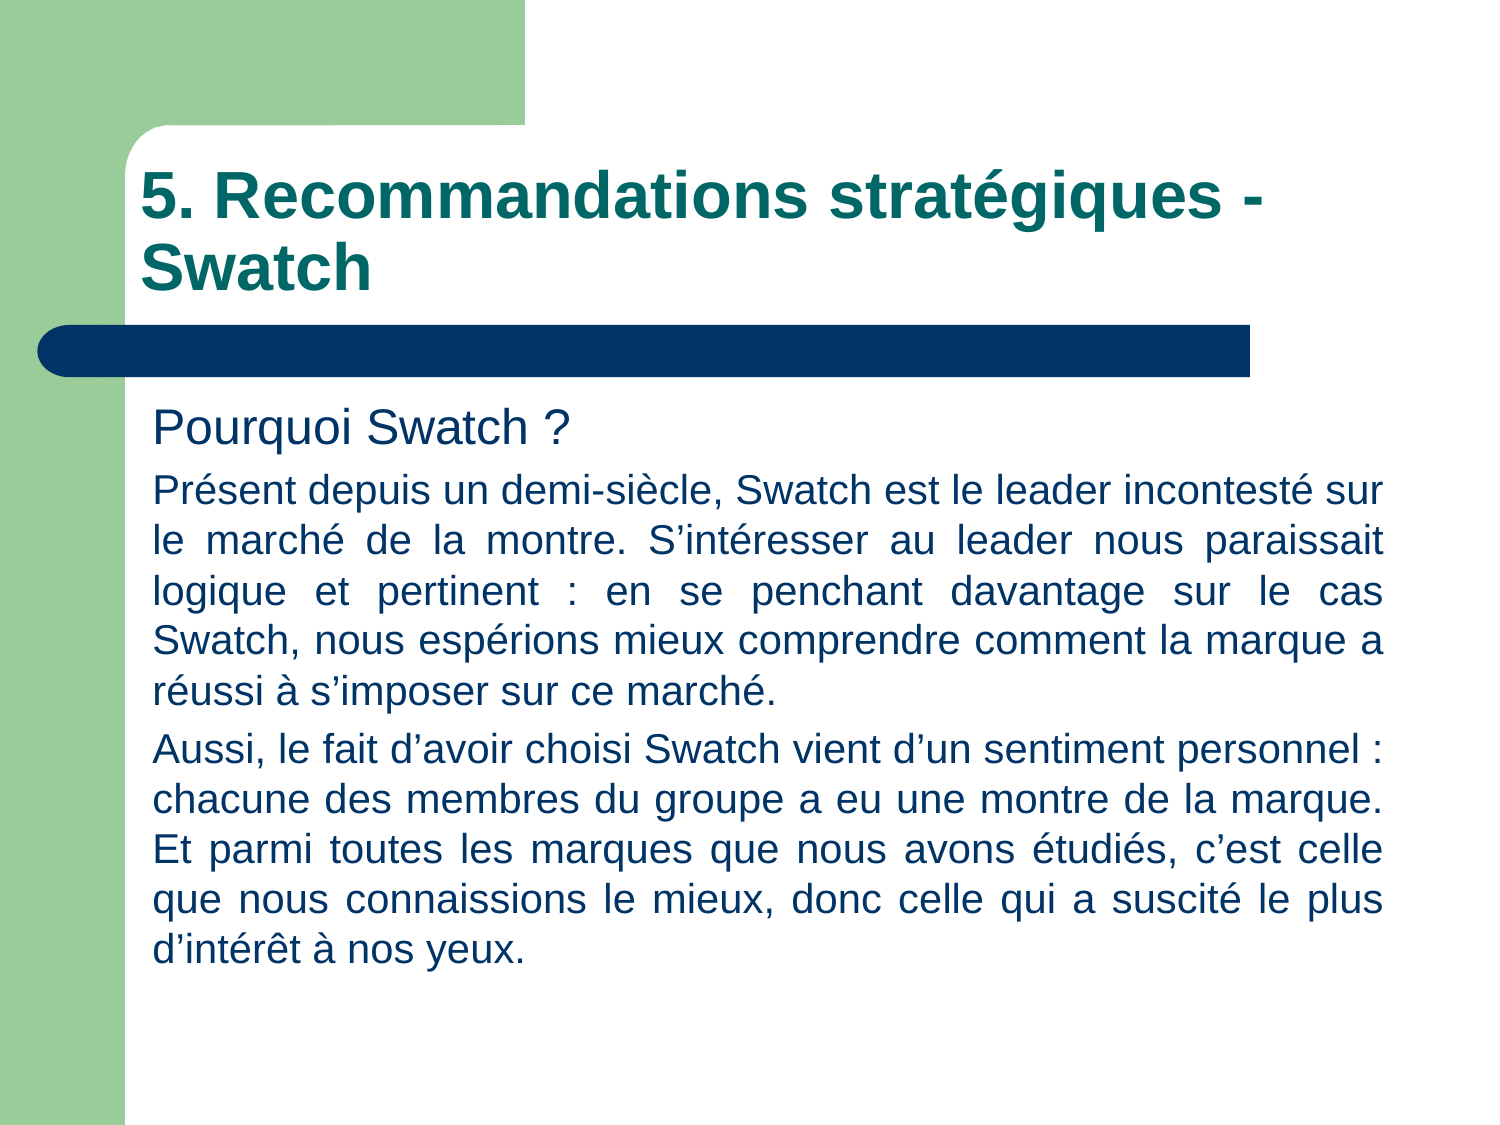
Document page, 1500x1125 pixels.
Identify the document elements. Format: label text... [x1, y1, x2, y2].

title 5. Recommandations stratégiques - Swatch [124, 124, 1426, 313]
list Pourquoi Swatch ? Présent depuis un demi-siècle, Swatch est le leader incontesté sur le marché de la montre. S’intéresser au leader nous paraissait logique et pertinent : en se penchant davantage sur le cas Swatch, nous espérions mieux comprendre comment la marque a réussi à s’imposer sur ce marché. Aussi, le fait d’avoir choisi Swatch vient d’un sentiment personnel : chacune des membres du groupe a eu une montre de la marque. Et parmi toutes les marques que nous avons étudiés, c’est celle que nous connaissions le mieux, donc celle qui a suscité le plus d’intérêt à nos yeux. [137, 387, 1400, 999]
